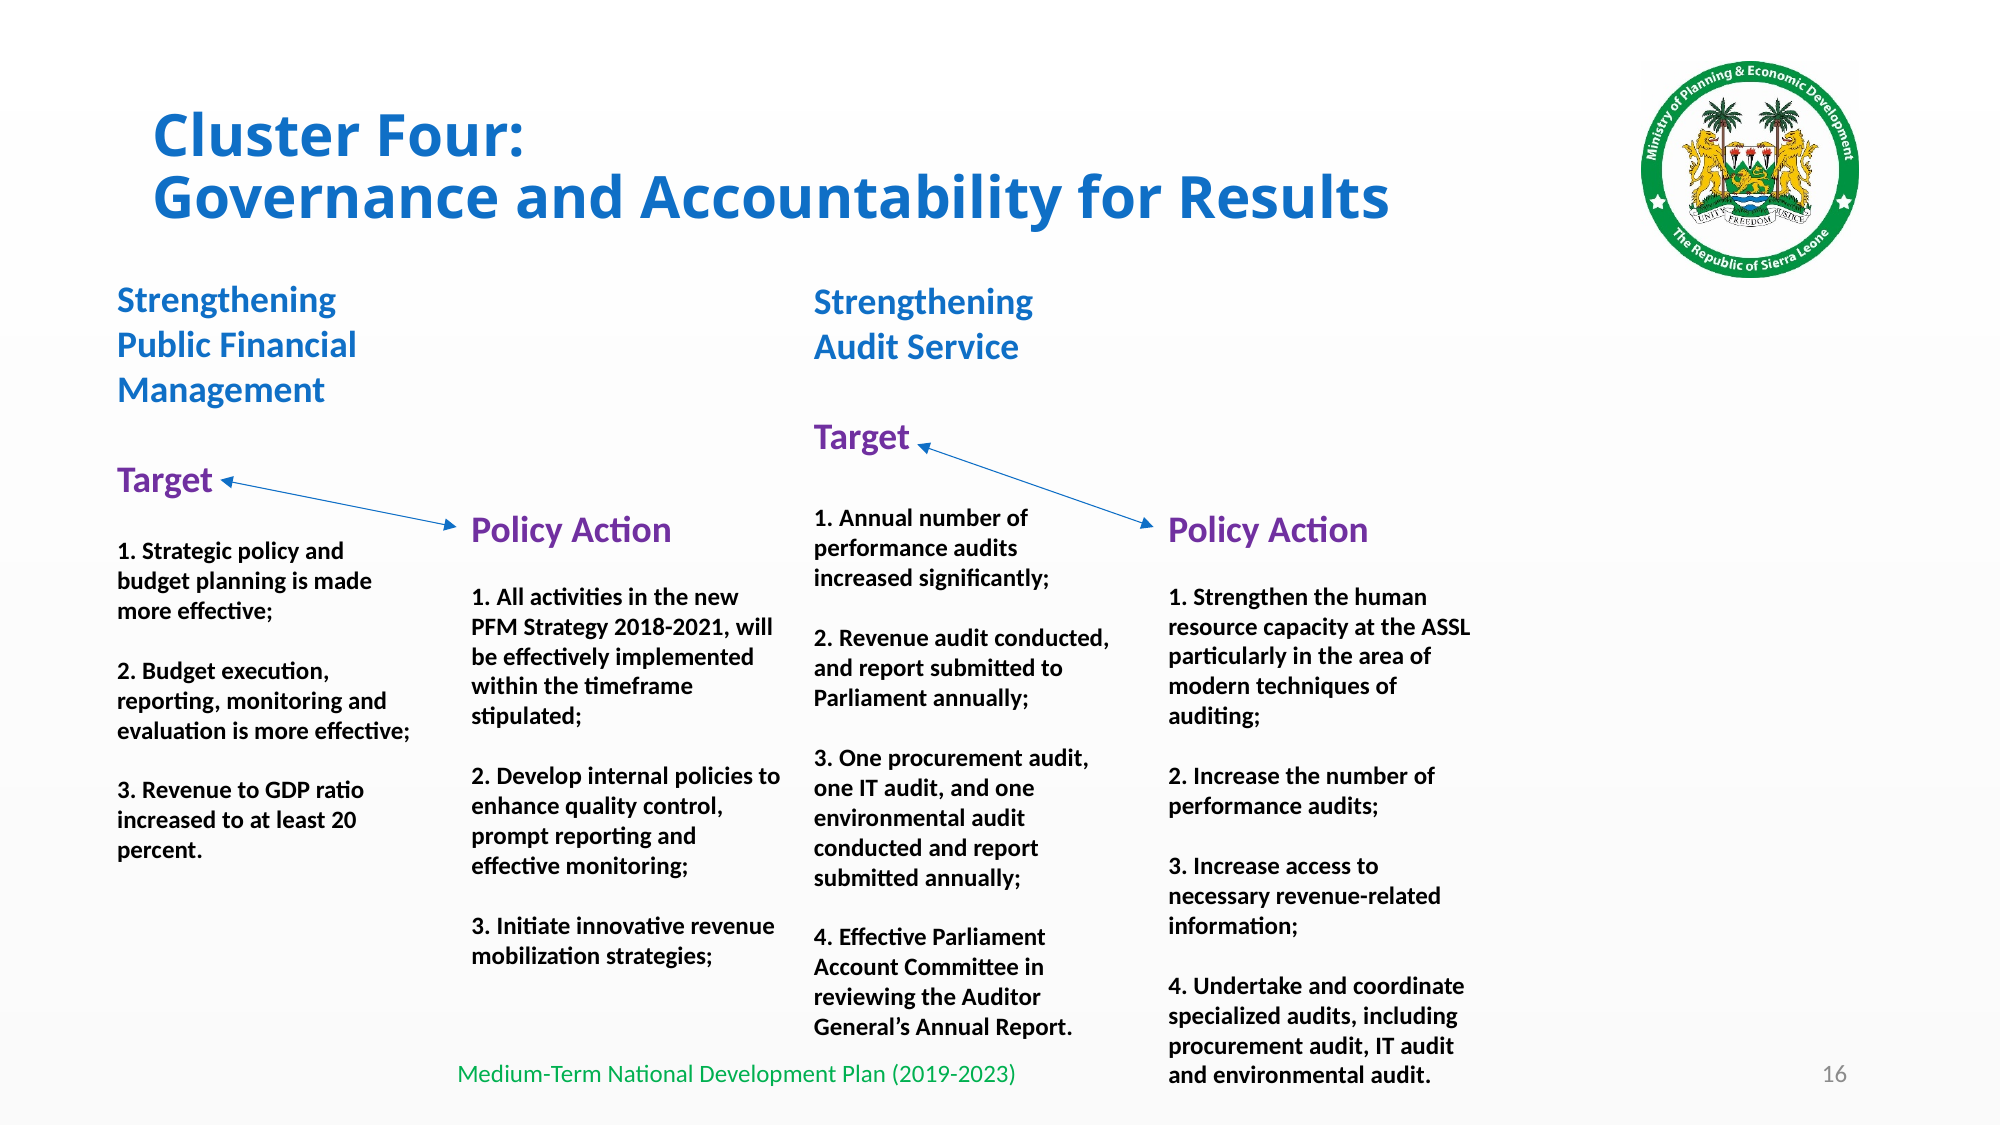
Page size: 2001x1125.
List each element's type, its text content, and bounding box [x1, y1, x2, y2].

text_box Strengthening Audit Service Target 1. Annual number of performance audits increased significantly; 2. Revenue audit conducted, and report submitted to Parliament annually; 3. One procurement audit, one IT audit, and one environmental audit conducted and report submitted annually; 4. Effective Parliament Account Committee in reviewing the Auditor General’s Annual Report. [799, 269, 1130, 1048]
text_box Policy Action 1. All activities in the new PFM Strategy 2018-2021, will be effectively implemented within the timeframe stipulated; 2. Develop internal policies to enhance quality control, prompt reporting and effective monitoring; 3. Initiate innovative revenue mobilization strategies; [456, 497, 799, 1007]
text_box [220, 479, 457, 527]
slide_number 16 [1412, 1042, 1863, 1103]
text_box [917, 444, 1154, 527]
text_box Policy Action 1. Strengthen the human resource capacity at the ASSL particularly in the area of modern techniques of auditing; 2. Increase the number of performance audits; 3. Increase access to necessary revenue-related information; 4. Undertake and coordinate specialized audits, including procurement audit, IT audit and environmental audit. [1153, 497, 1497, 1097]
title Cluster Four: Governance and Accountability for Results [137, 59, 1863, 278]
footer Medium-Term National Development Plan (2019-2023) [137, 1042, 1338, 1103]
text_box Strengthening Public Financial Management Target 1. Strategic policy and budget planning is made more effective; 2. Budget execution, reporting, monitoring and evaluation is more effective; 3. Revenue to GDP ratio increased to at least 20 percent. [102, 267, 433, 902]
